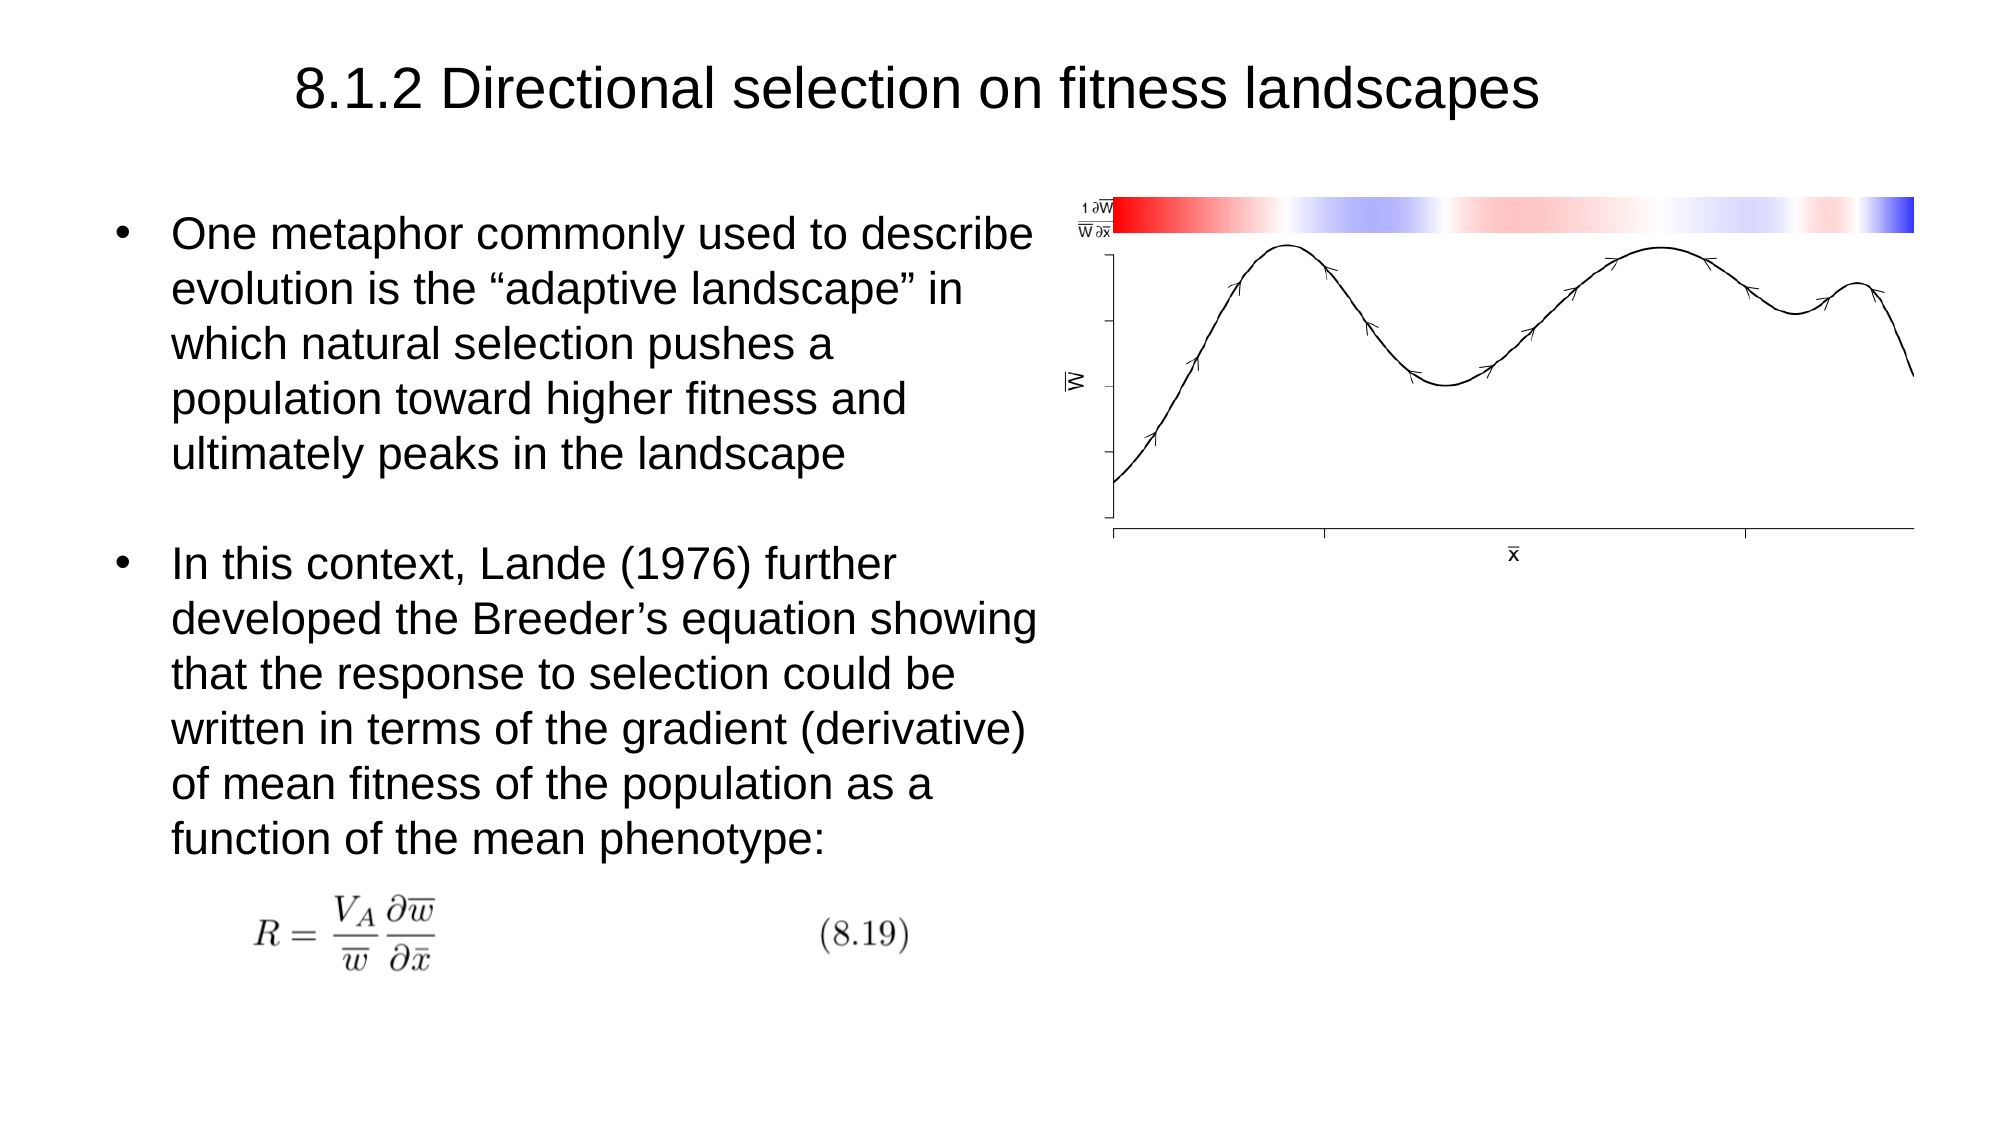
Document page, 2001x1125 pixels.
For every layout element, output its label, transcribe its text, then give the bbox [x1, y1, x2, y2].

picture [221, 874, 939, 983]
picture [1060, 196, 1929, 563]
text_box 8.1.2 Directional selection on fitness landscapes [196, 42, 1640, 128]
text_box One metaphor commonly used to describe evolution is the “adaptive landscape” in which natural selection pushes a population toward higher fitness and ultimately peaks in the landscape In this context, Lande (1976) further developed the Breeder’s equation showing that the response to selection could be written in terms of the gradient (derivative) of mean fitness of the population as a function of the mean phenotype: [99, 196, 1061, 926]
